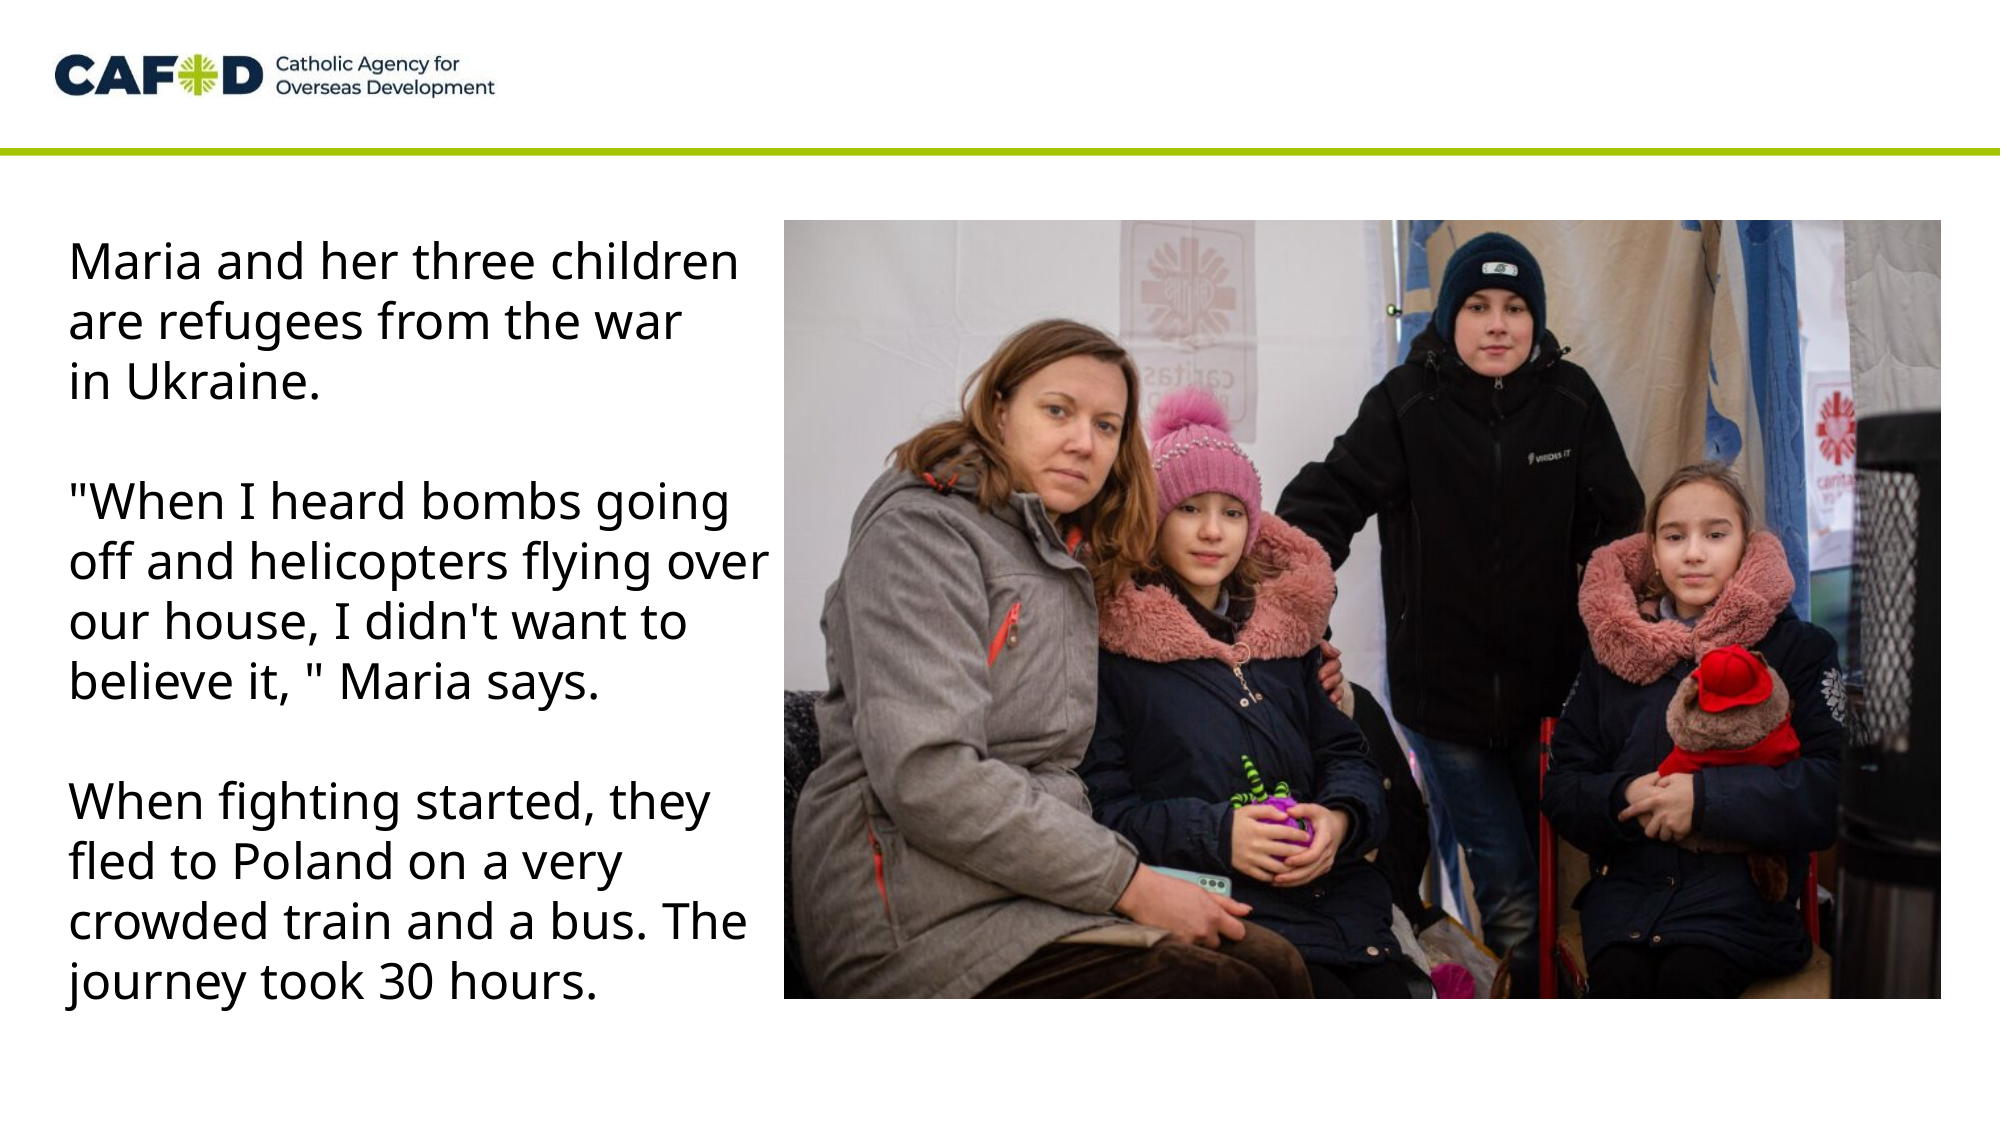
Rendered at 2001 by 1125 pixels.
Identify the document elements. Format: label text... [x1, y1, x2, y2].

picture [53, 53, 498, 99]
picture [784, 220, 1941, 999]
text_box Maria and her three children are refugees from the war in Ukraine. "When I heard bombs going off and helicopters flying over our house, I didn't want to believe it, " Maria says. When fighting started, they fled to Poland on a very crowded train and a bus. The journey took 30 hours. [53, 221, 787, 1017]
